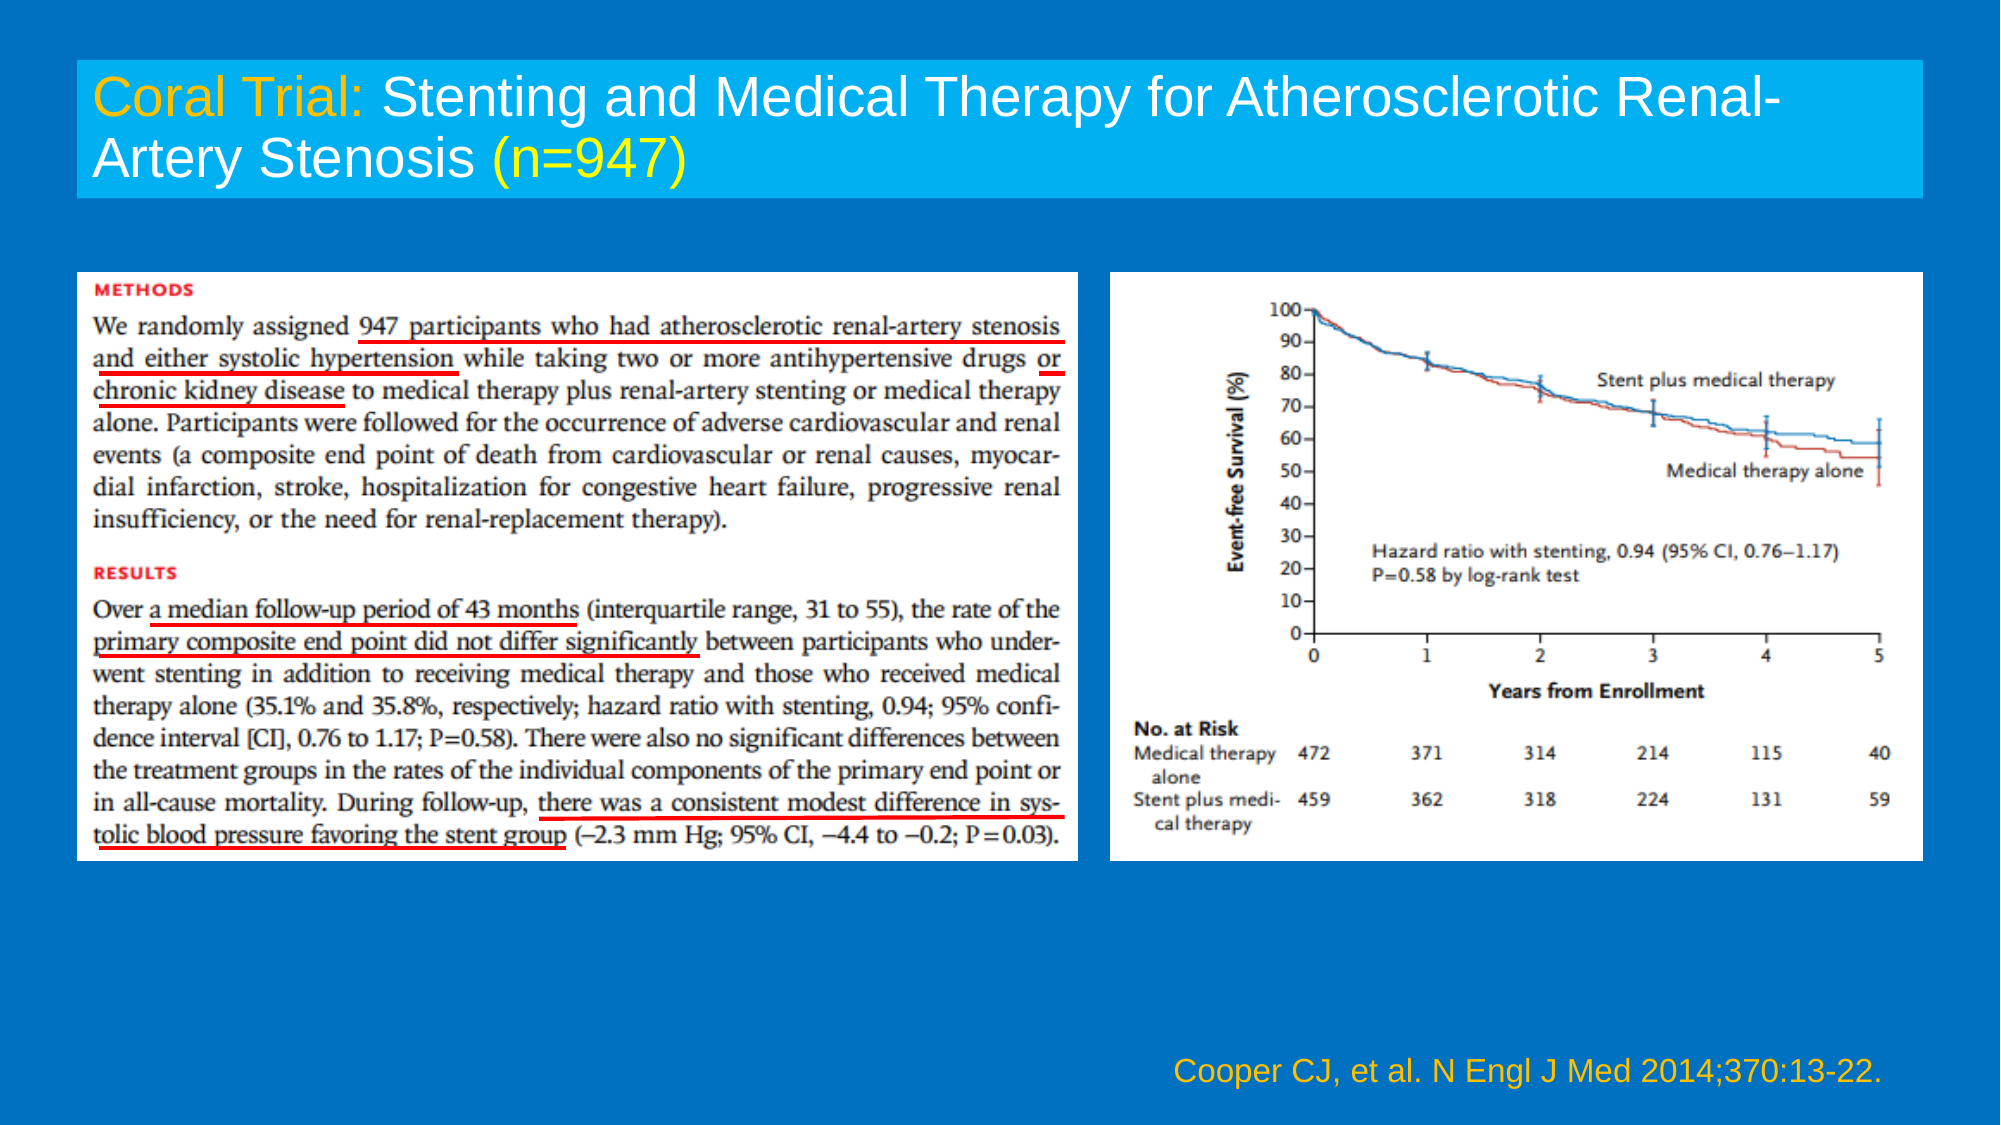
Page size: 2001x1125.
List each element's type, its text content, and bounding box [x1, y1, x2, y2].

picture [1110, 272, 1923, 861]
text_box Cooper CJ, et al. N Engl J Med 2014;370:13-22. [1134, 1042, 1923, 1097]
title Coral Trial: Stenting and Medical Therapy for Atherosclerotic Renal-Artery Stenosis (n=947) [77, 59, 1923, 199]
picture [77, 272, 1078, 861]
